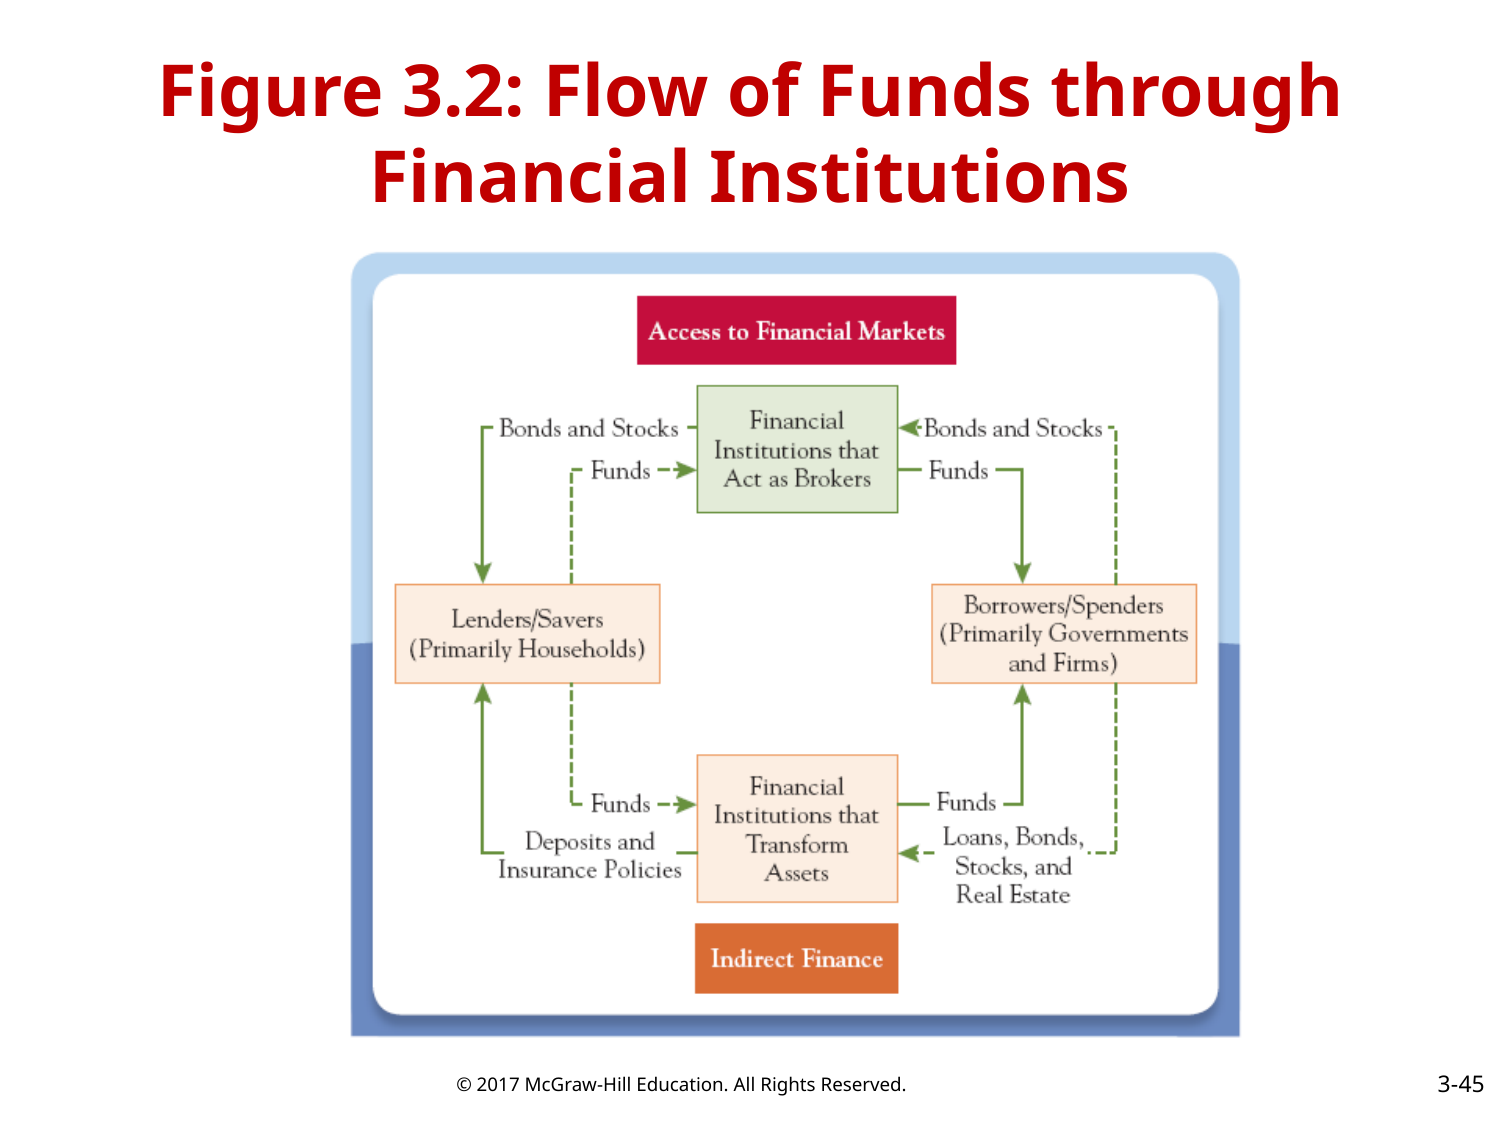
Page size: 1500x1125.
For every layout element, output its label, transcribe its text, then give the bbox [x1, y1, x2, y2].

picture [348, 243, 1246, 1044]
title Figure 3.2: Flow of Funds through Financial Institutions [75, 37, 1425, 225]
footer © 2017 McGraw-Hill Education. All Rights Reserved. [399, 1065, 963, 1125]
slide_number 3-45 [1287, 1062, 1500, 1125]
